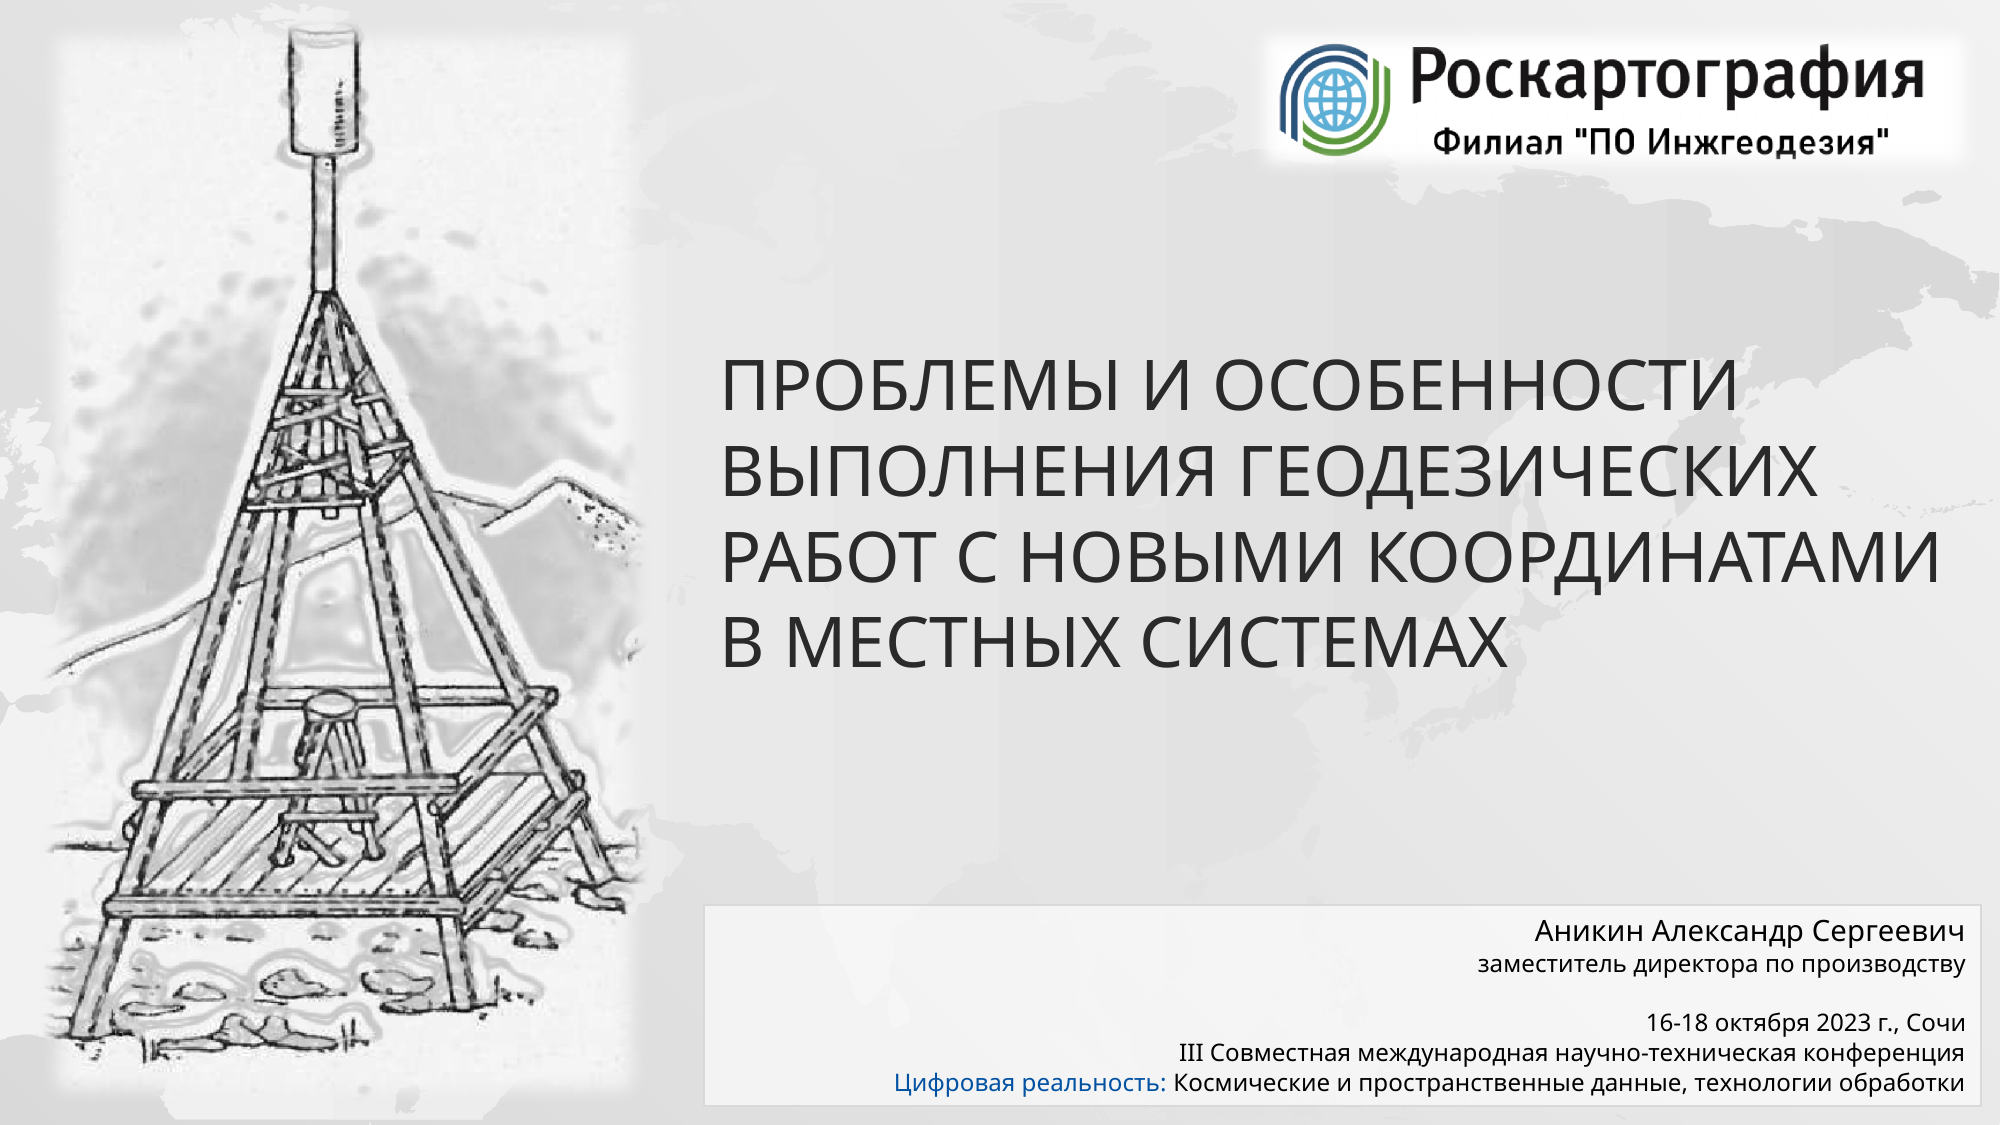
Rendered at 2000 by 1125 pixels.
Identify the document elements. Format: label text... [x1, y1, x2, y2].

title Проблемы и особенности выполнения геодезических работ с новыми координатами в местных системах [704, 255, 1960, 693]
picture [39, 19, 650, 1108]
subtitle Аникин Александр Сергеевич заместитель директора по производству 16-18 октября 2023 г., Сочи III Совместная международная научно-техническая конференция Цифровая реальность: Космические и пространственные данные, технологии обработки [703, 904, 1982, 1107]
picture [1247, 19, 1982, 180]
